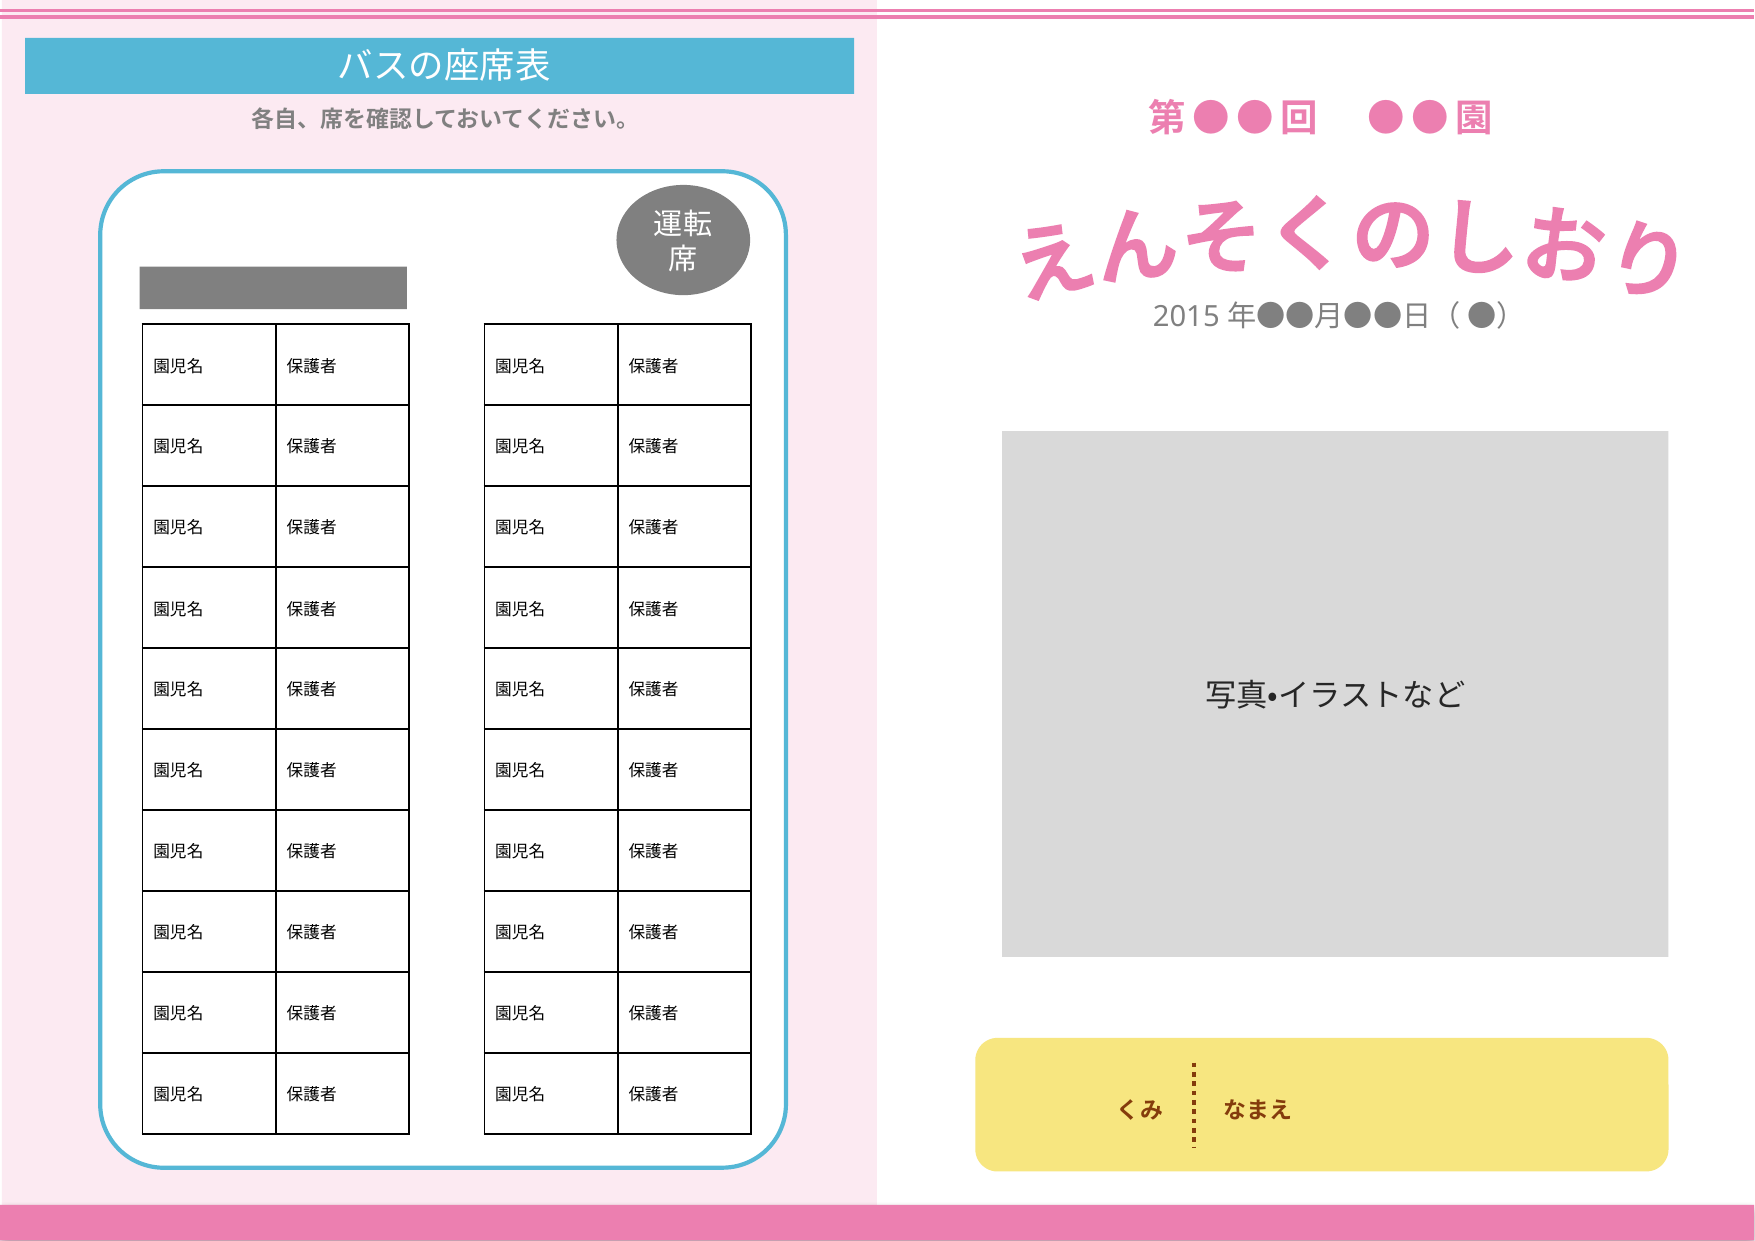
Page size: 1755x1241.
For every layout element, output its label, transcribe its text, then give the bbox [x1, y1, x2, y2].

table_header 保護者 [277, 325, 408, 404]
table_cell 園児名 [143, 406, 275, 485]
table_cell 園児名 [485, 1054, 617, 1133]
table_cell 園児名 [143, 649, 275, 728]
text_box 第●●回 ●●園 [1066, 86, 1576, 148]
table_cell 保護者 [277, 568, 408, 647]
text_box [138, 264, 409, 311]
text_box なまえ [1208, 1088, 1331, 1131]
text_box 各自、席を確認しておいてください。 [207, 96, 684, 141]
table_cell 保護者 [619, 973, 750, 1052]
table_cell 保護者 [277, 1054, 408, 1133]
text_box 運転席 [614, 182, 753, 298]
table_cell 保護者 [277, 487, 408, 566]
text_box 2015年●●月●●日（ ●） [1138, 290, 1541, 341]
table_cell 園児名 [485, 406, 617, 485]
text_box くみ [1101, 1088, 1184, 1131]
table_cell 保護者 [277, 973, 408, 1052]
table_header 保護者 [619, 325, 750, 404]
table_cell 保護者 [619, 406, 750, 485]
text_box バスの座席表 [321, 35, 568, 95]
text_box [98, 169, 789, 1170]
table_cell 保護者 [277, 892, 408, 971]
text_box 写真・イラストなど [1000, 429, 1671, 959]
text_box [973, 1035, 1671, 1174]
table_cell 保護者 [619, 892, 750, 971]
table_header 園児名 [143, 325, 275, 404]
table_cell 園児名 [143, 487, 275, 566]
text_box [0, 27, 879, 1201]
table_cell 園児名 [143, 1054, 275, 1133]
table_cell 保護者 [619, 568, 750, 647]
text_box [0, 1202, 1755, 1241]
table_cell 保護者 [619, 649, 750, 728]
table_cell 園児名 [485, 649, 617, 728]
table_header 園児名 [485, 325, 617, 404]
table_cell 園児名 [143, 892, 275, 971]
table_cell 保護者 [619, 730, 750, 809]
table_cell 園児名 [485, 730, 617, 809]
table_cell 保護者 [277, 811, 408, 890]
table_cell 園児名 [485, 811, 617, 890]
table_cell 園児名 [485, 568, 617, 647]
table_cell 園児名 [143, 568, 275, 647]
table_cell 保護者 [619, 487, 750, 566]
text_box [23, 36, 856, 96]
table_cell 園児名 [485, 892, 617, 971]
table_cell 園児名 [485, 487, 617, 566]
table_cell 保護者 [619, 811, 750, 890]
text_box [0, 0, 879, 9]
table_cell 保護者 [277, 406, 408, 485]
table_cell 園児名 [143, 730, 275, 809]
table_cell 保護者 [619, 1054, 750, 1133]
table_cell 保護者 [277, 730, 408, 809]
table_cell 園児名 [143, 811, 275, 890]
table_cell 保護者 [277, 649, 408, 728]
table_cell 園児名 [143, 973, 275, 1052]
table_cell 園児名 [485, 973, 617, 1052]
